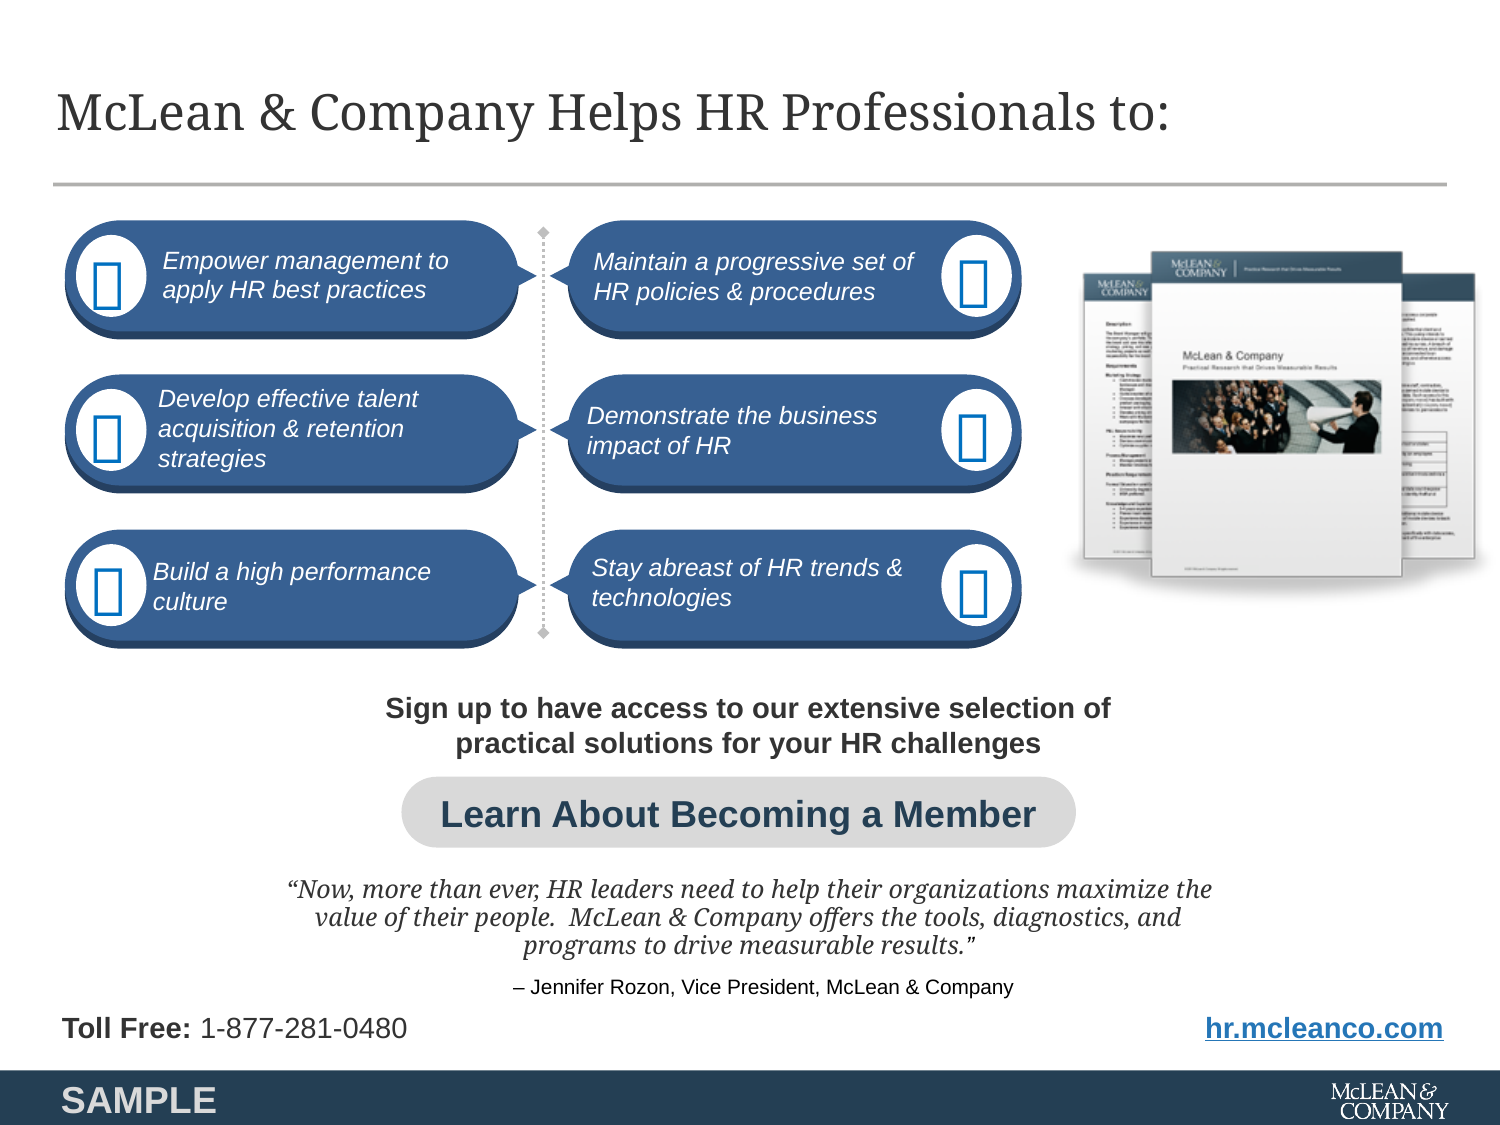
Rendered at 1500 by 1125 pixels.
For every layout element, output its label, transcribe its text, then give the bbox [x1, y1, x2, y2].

text_box Learn About Becoming a Member [399, 774, 1079, 850]
picture [1056, 231, 1500, 619]
list Toll Free: 1-877-281-0480 [47, 1008, 437, 1062]
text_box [0, 1070, 1500, 1125]
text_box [64, 220, 1022, 649]
text_box “Now, more than ever, HR leaders need to help their organizations maximize the value of their people. McLean & Company offers the tools, diagnostics, and programs to drive measurable results.” – Jennifer Rozon, Vice President, McLean & Company [260, 867, 1237, 1004]
title McLean & Company Helps HR Professionals to: [41, 42, 1457, 185]
text_box Sign up to have access to our extensive selection of practical solutions for your HR challenges [350, 682, 1148, 783]
list hr.mcleanco.com [1163, 1008, 1459, 1068]
